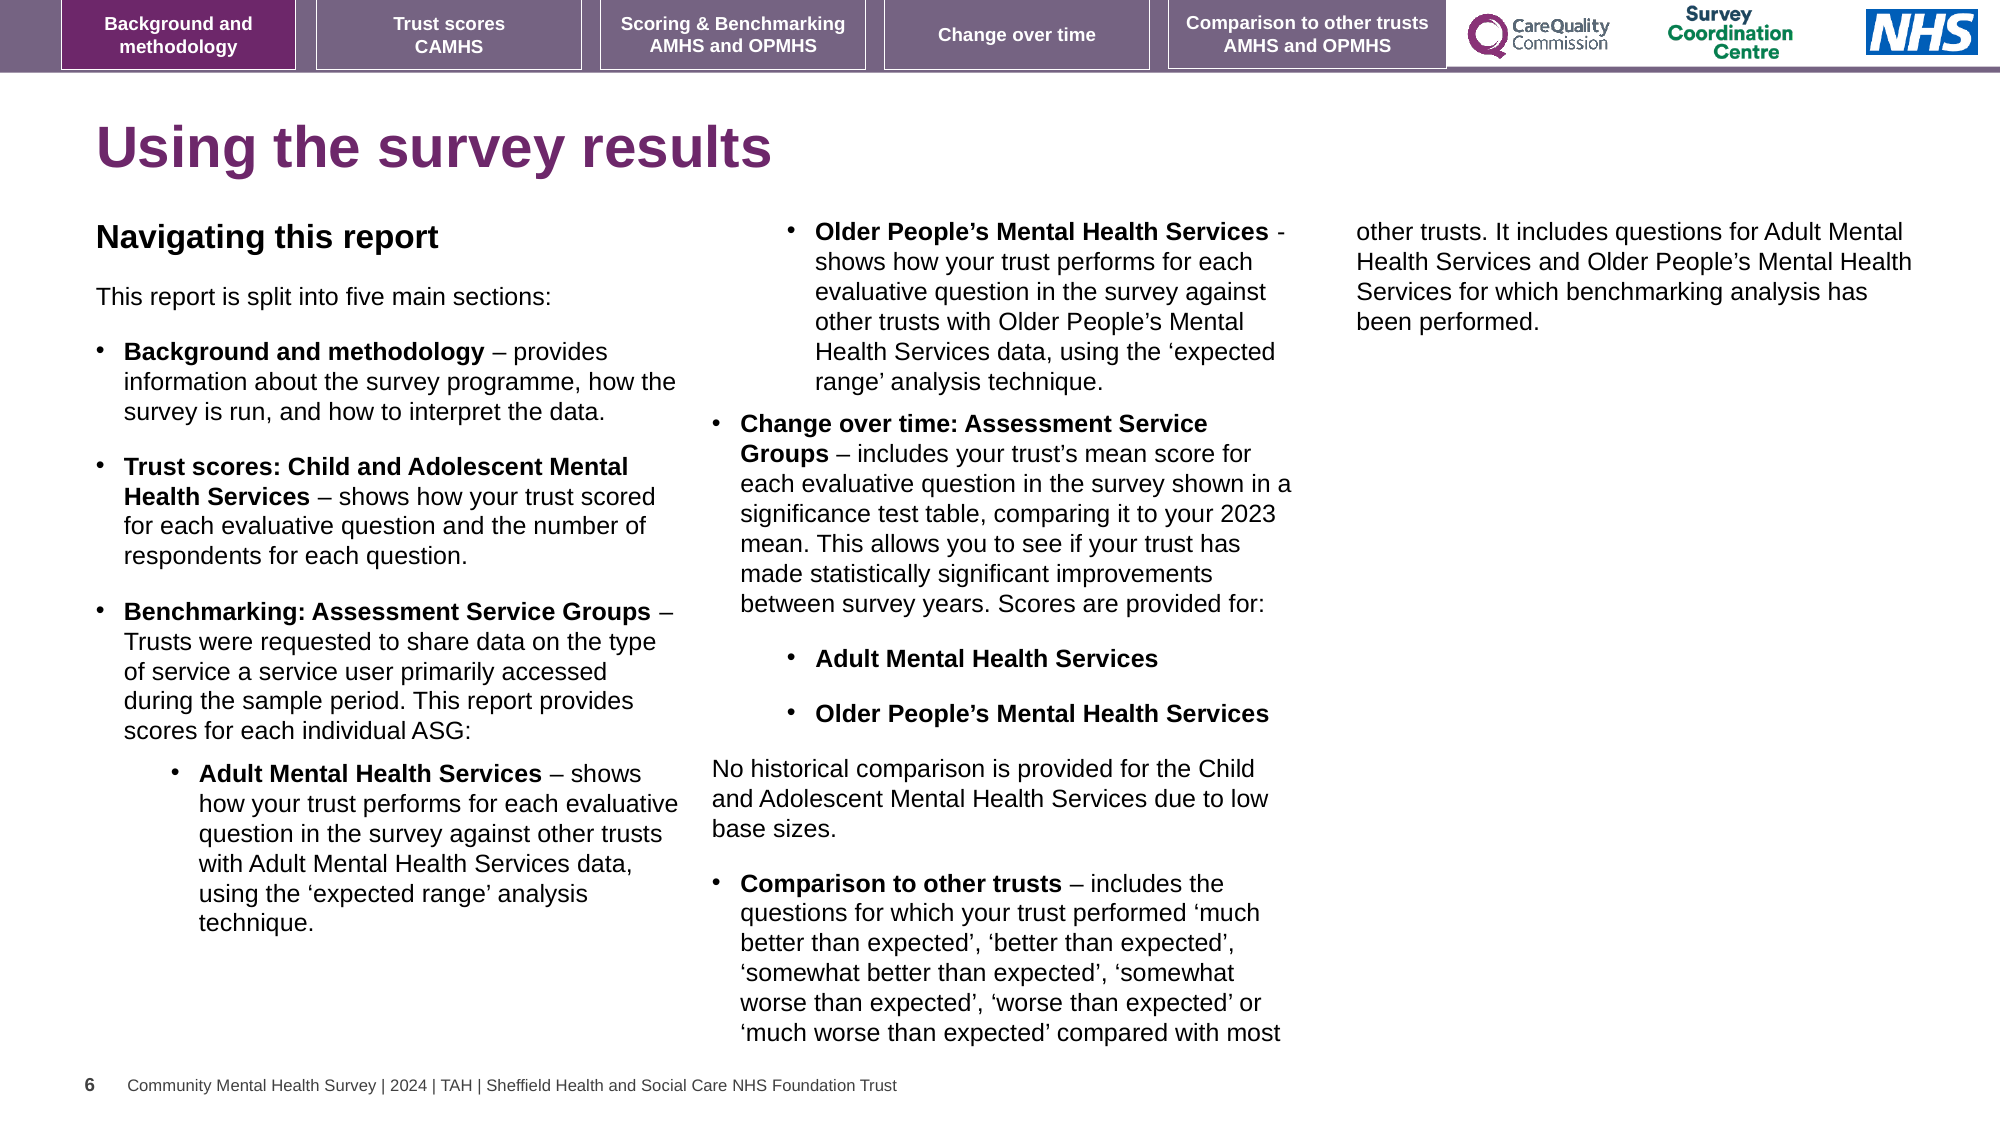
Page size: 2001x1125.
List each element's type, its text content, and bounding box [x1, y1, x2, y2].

picture [1866, 9, 1978, 55]
text_box 6 [84, 1065, 122, 1125]
picture [1666, 3, 1794, 61]
text_box Navigating this report This report is split into five main sections: Background and methodology – provides information about the survey programme, how the survey is run, and how to interpret the data. Trust scores: Child and Adolescent Mental Health Services – shows how your trust scored for each evaluative question and the number of respondents for each question. Benchmarking: Assessment Service Groups – Trusts were requested to share data on the type of service a service user primarily accessed during the sample period. This report provides scores for each individual ASG: Adult Mental Health Services – shows how your trust performs for each evaluative question in the survey against other trusts with Adult Mental Health Services data, using the ‘expected range’ analysis technique. Older People’s Mental Health Services - shows how your trust performs for each evaluative question in the survey against other trusts with Older People’s Mental Health Services data, using the ‘expected range’ analysis technique. Change over time: Assessment Service Groups – includes your trust’s mean score for each evaluative question in the survey shown in a significance test table, comparing it to your 2023 mean. This allows you to see if your trust has made statistically significant improvements between survey years. Scores are provided for: Adult Mental Health Services Older People’s Mental Health Services No historical comparison is provided for the Child and Adolescent Mental Health Services due to low base sizes. Comparison to other trusts – includes the questions for which your trust performed ‘much better than expected’, ‘better than expected’, ‘somewhat better than expected’, ‘somewhat worse than expected’, ‘worse than expected’ or ‘much worse than expected’ compared with most other trusts. It includes questions for Adult Mental Health Services and Older People’s Mental Health Services for which benchmarking analysis has been performed. [81, 208, 1930, 1066]
picture [1467, 13, 1610, 59]
title Using the survey results [81, 94, 1955, 202]
